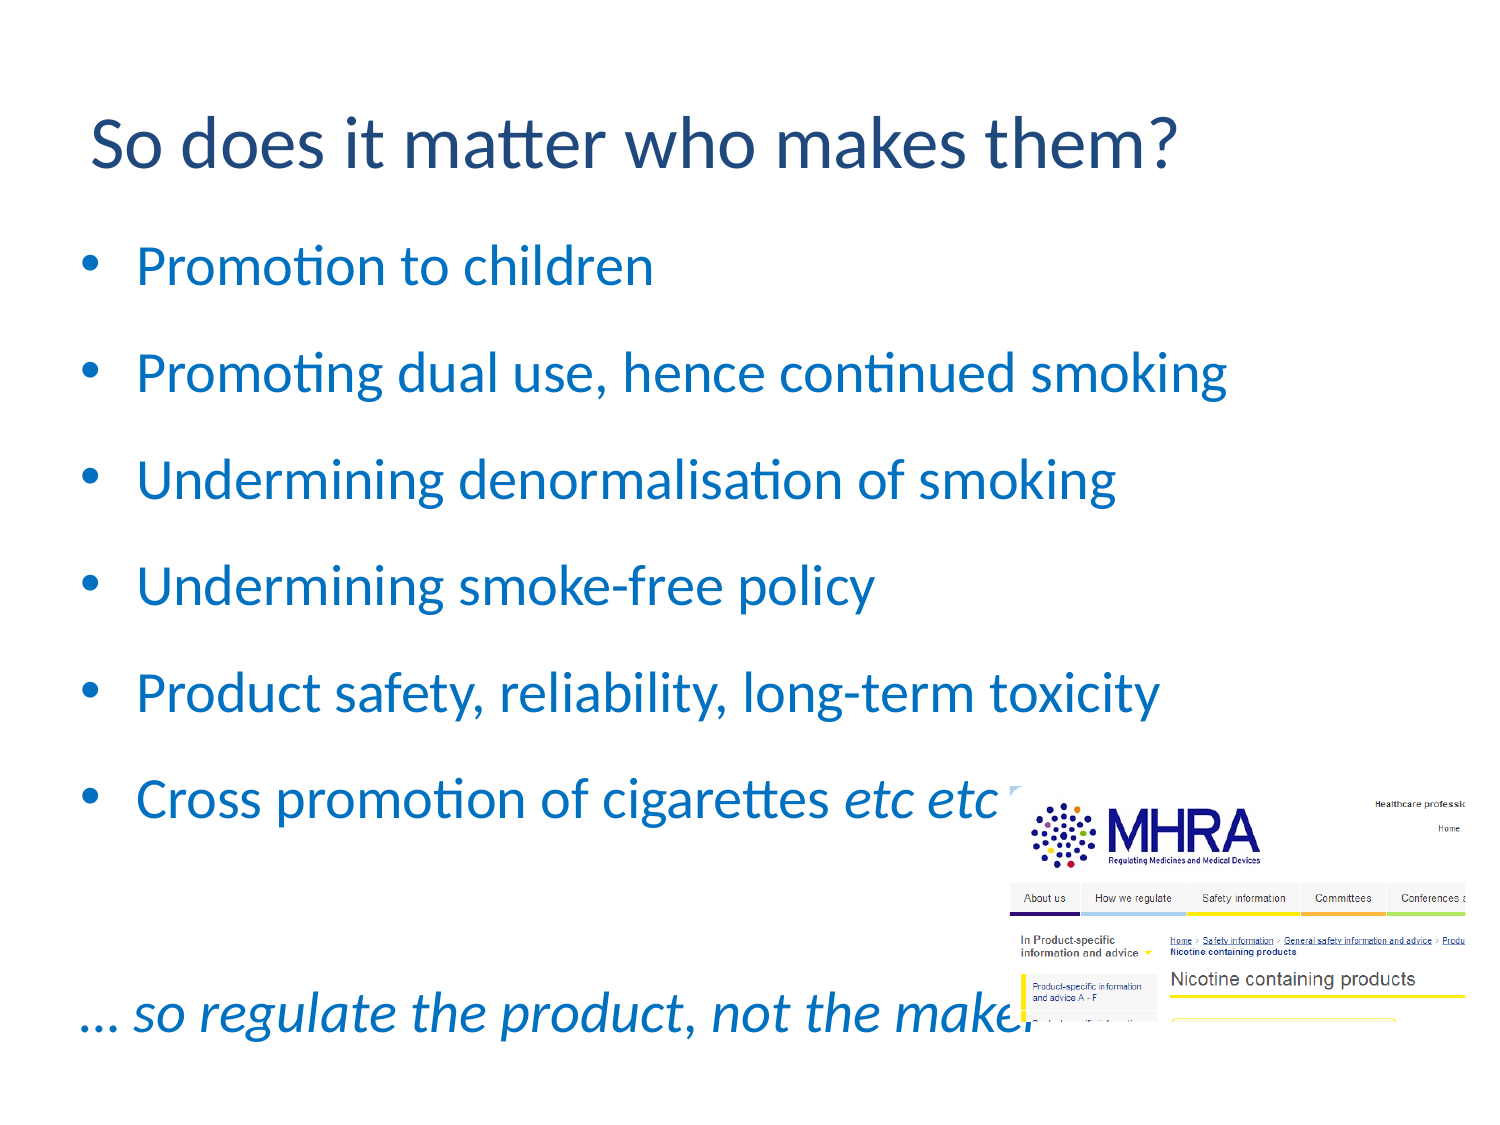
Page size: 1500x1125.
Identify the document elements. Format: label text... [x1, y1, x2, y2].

title So does it matter who makes them? [74, 37, 1426, 241]
list Promotion to children Promoting dual use, hence continued smoking Undermining denormalisation of smoking Undermining smoke-free policy Product safety, reliability, long-term toxicity Cross promotion of cigarettes etc etc …. … so regulate the product, not the maker [64, 219, 1416, 963]
picture [1009, 786, 1466, 1022]
